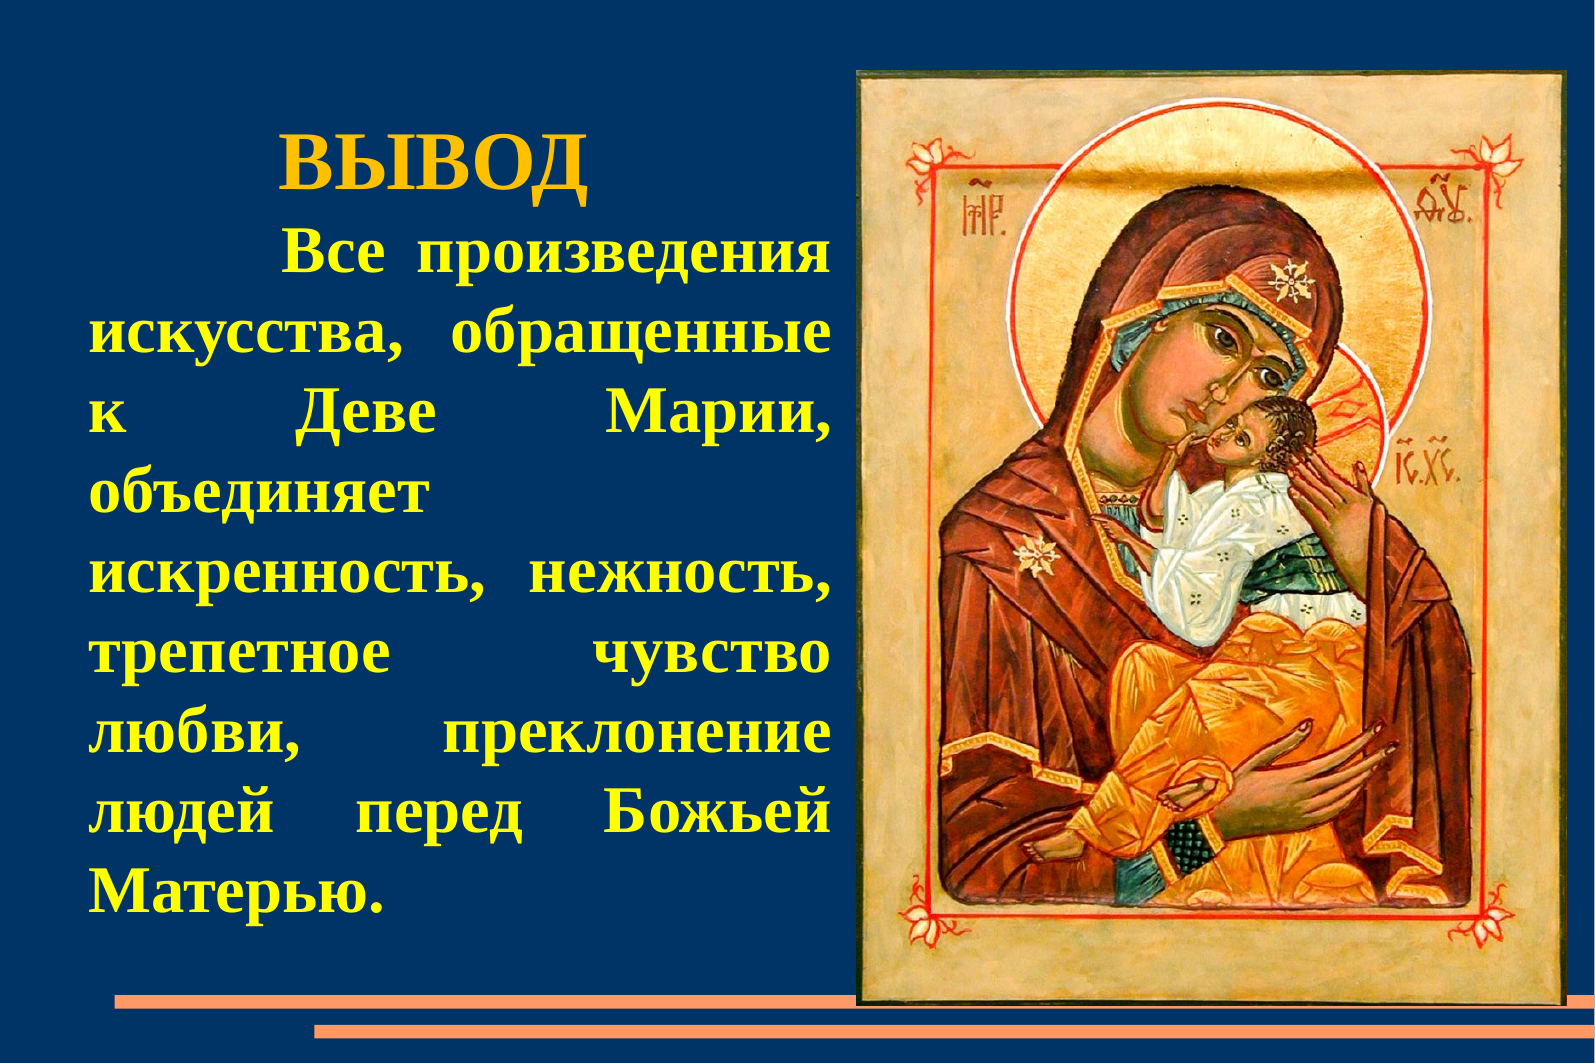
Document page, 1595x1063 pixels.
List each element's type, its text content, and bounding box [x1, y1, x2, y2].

list [117, 276, 850, 878]
list ВЫВОД Все произведения искусства, обращенные к Деве Марии, объединяет искренность, нежность, трепетное чувство любви, преклонение людей перед Божьей Матерью. [17, 106, 833, 532]
picture [855, 70, 1567, 1006]
